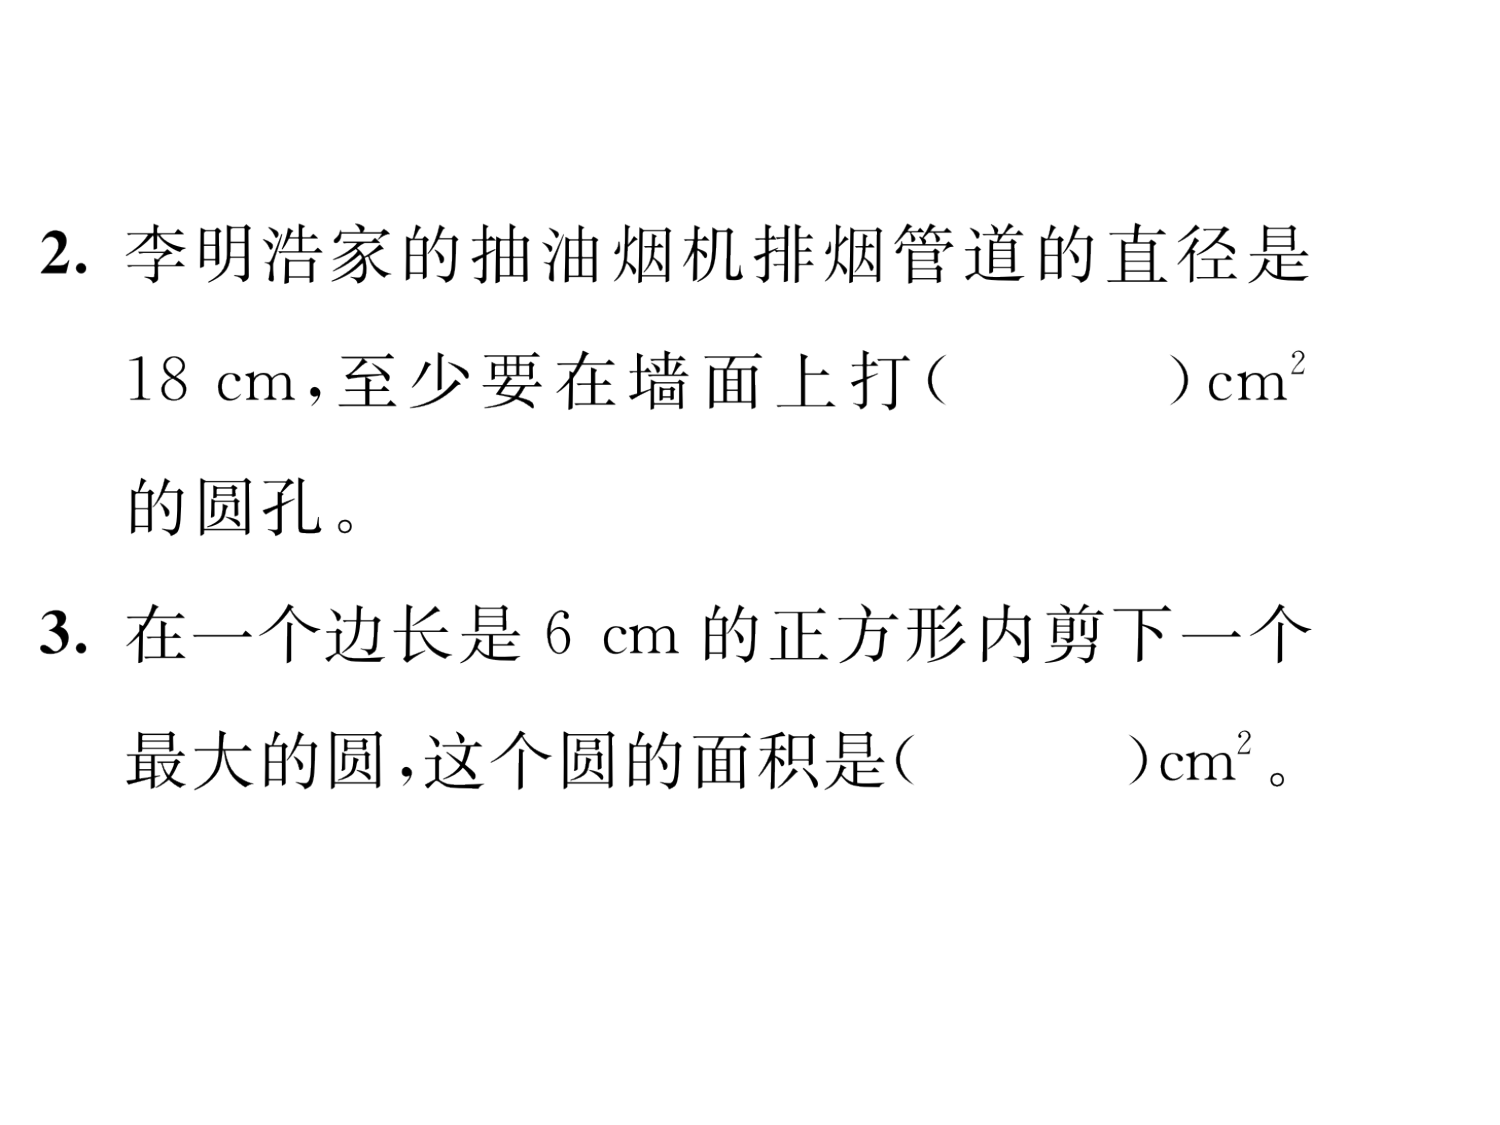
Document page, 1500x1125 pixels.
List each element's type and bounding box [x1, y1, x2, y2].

picture [35, 177, 1453, 802]
